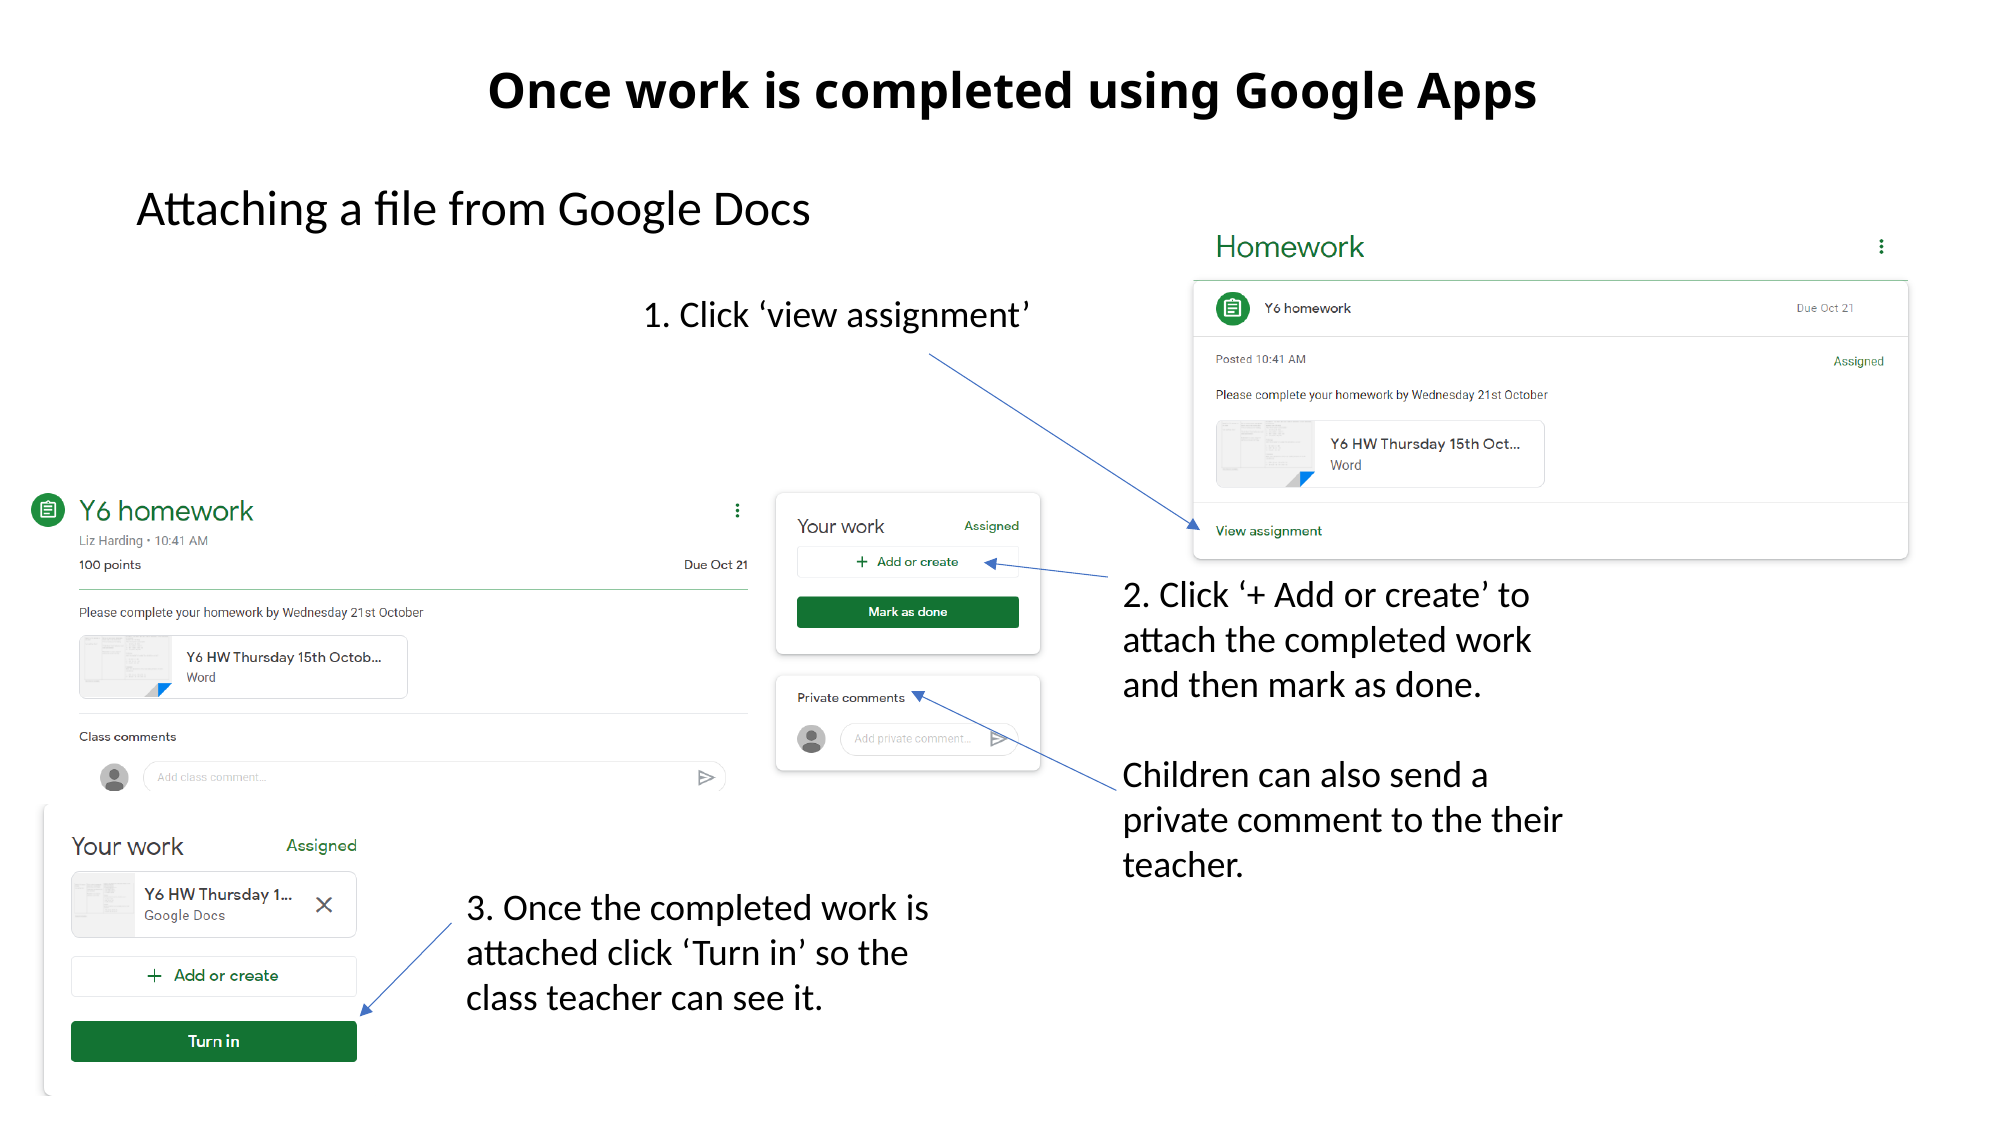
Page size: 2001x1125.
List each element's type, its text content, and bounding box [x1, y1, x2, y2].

text_box 1. Click ‘view assignment’ [627, 282, 1166, 342]
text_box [929, 353, 1200, 530]
picture [29, 475, 1054, 791]
text_box 3. Once the completed work is attached click ‘Turn in’ so the class teacher can see it. [451, 875, 964, 1026]
picture [1178, 212, 1916, 568]
list Attaching a file from Google Docs [121, 174, 1847, 251]
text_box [983, 562, 1108, 578]
title Once work is completed using Google Apps [472, 34, 1556, 150]
text_box 2. Click ‘+ Add or create’ to attach the completed work and then mark as done. Children can also send a private comment to the their teacher. [1107, 562, 1584, 893]
picture [34, 804, 376, 1096]
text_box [911, 691, 1117, 791]
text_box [359, 922, 452, 1017]
